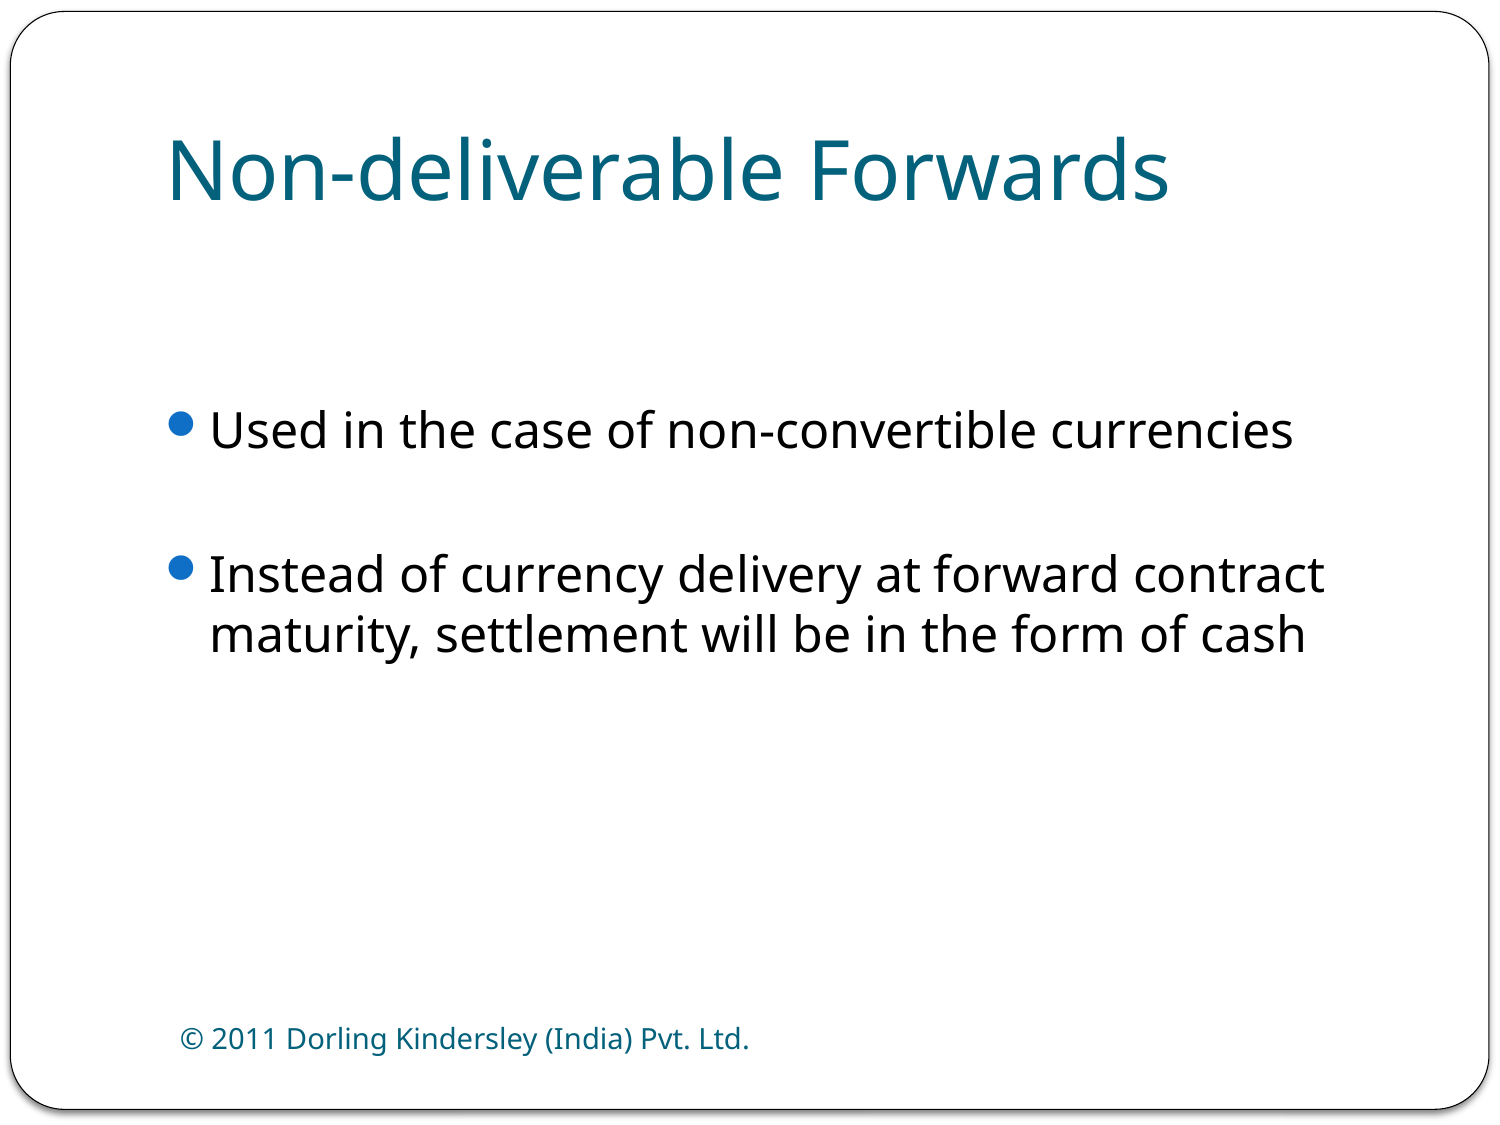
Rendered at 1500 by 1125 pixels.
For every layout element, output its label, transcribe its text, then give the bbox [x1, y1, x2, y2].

list Used in the case of non-convertible currencies Instead of currency delivery at forward contract maturity, settlement will be in the form of cash [149, 237, 1426, 988]
footer © 2011 Dorling Kindersley (India) Pvt. Ltd. [149, 1012, 788, 1091]
title Non-deliverable Forwards [149, 44, 1426, 233]
